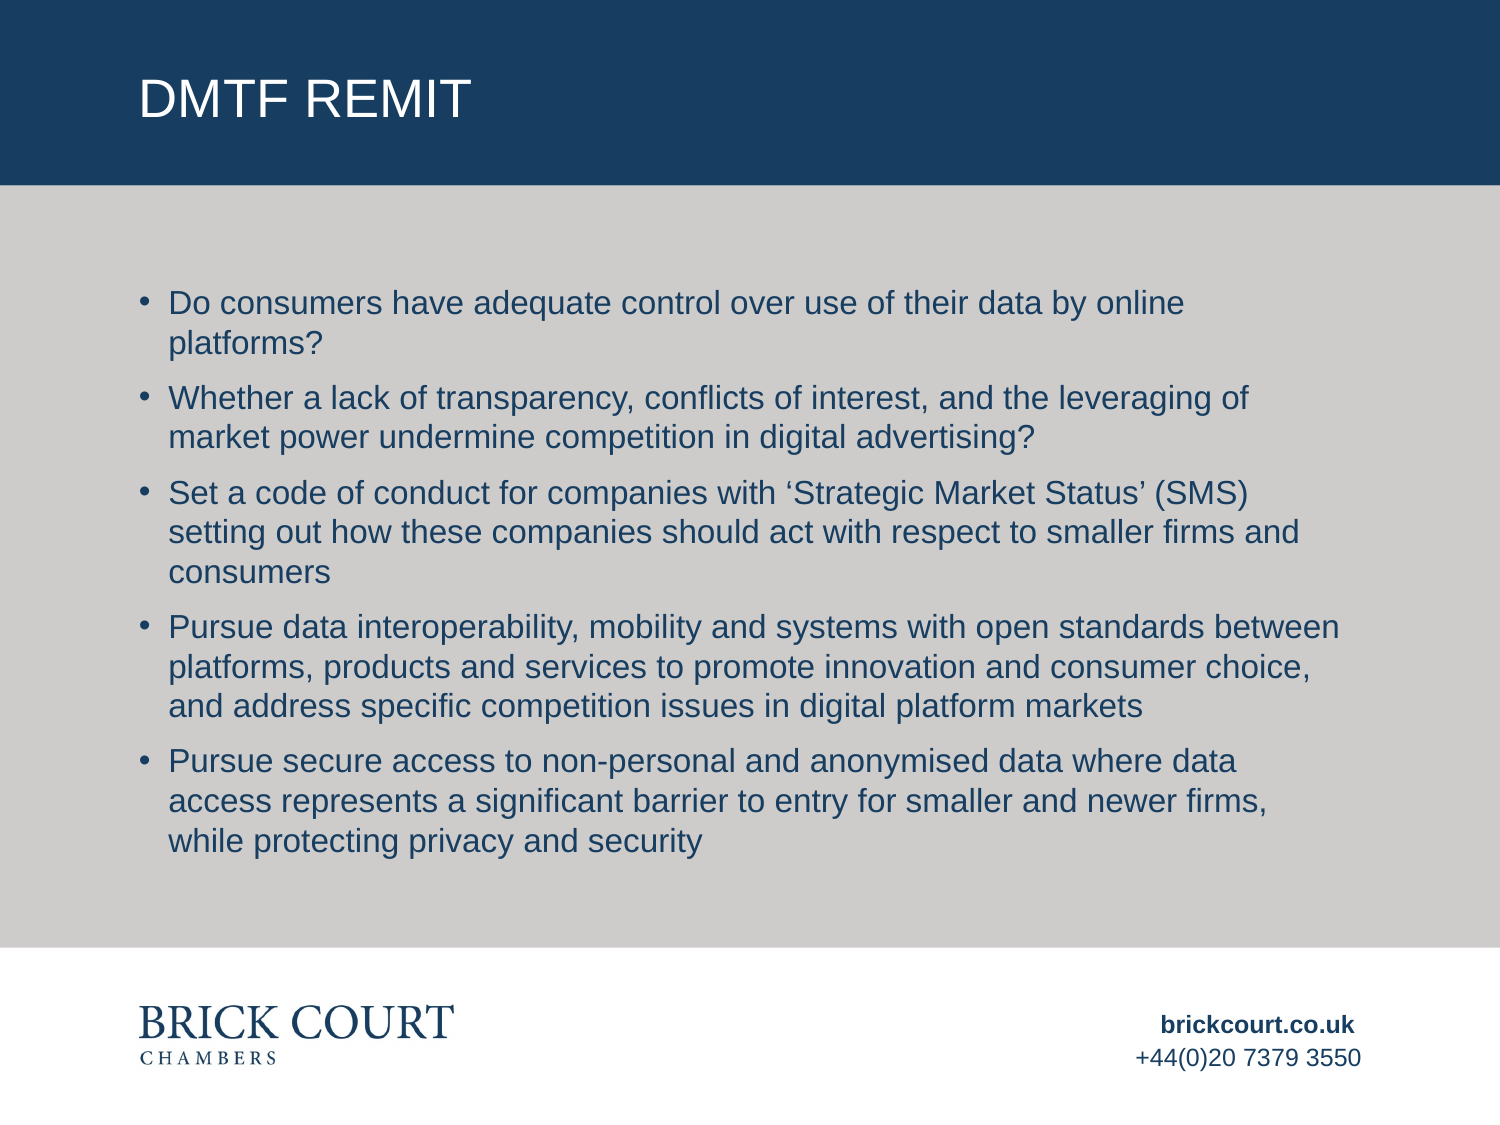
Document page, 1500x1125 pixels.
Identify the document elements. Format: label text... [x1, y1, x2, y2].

list Do consumers have adequate control over use of their data by online platforms? Whether a lack of transparency, conflicts of interest, and the leveraging of market power undermine competition in digital advertising? Set a code of conduct for companies with ‘Strategic Market Status’ (SMS) setting out how these companies should act with respect to smaller firms and consumers​ Pursue data interoperability, mobility and systems with open standards between platforms, products and services to promote innovation and consumer choice, and address specific competition issues in digital platform markets​ Pursue secure access to non-personal and anonymised data where data access represents a significant barrier to entry for smaller and newer firms, while protecting privacy and security​ [138, 281, 1362, 949]
picture [0, 948, 1500, 1125]
title DMTF REMIT [138, 59, 1359, 140]
footer brickcourt.co.uk +44(0)20 7379 3550 [871, 1008, 1378, 1069]
